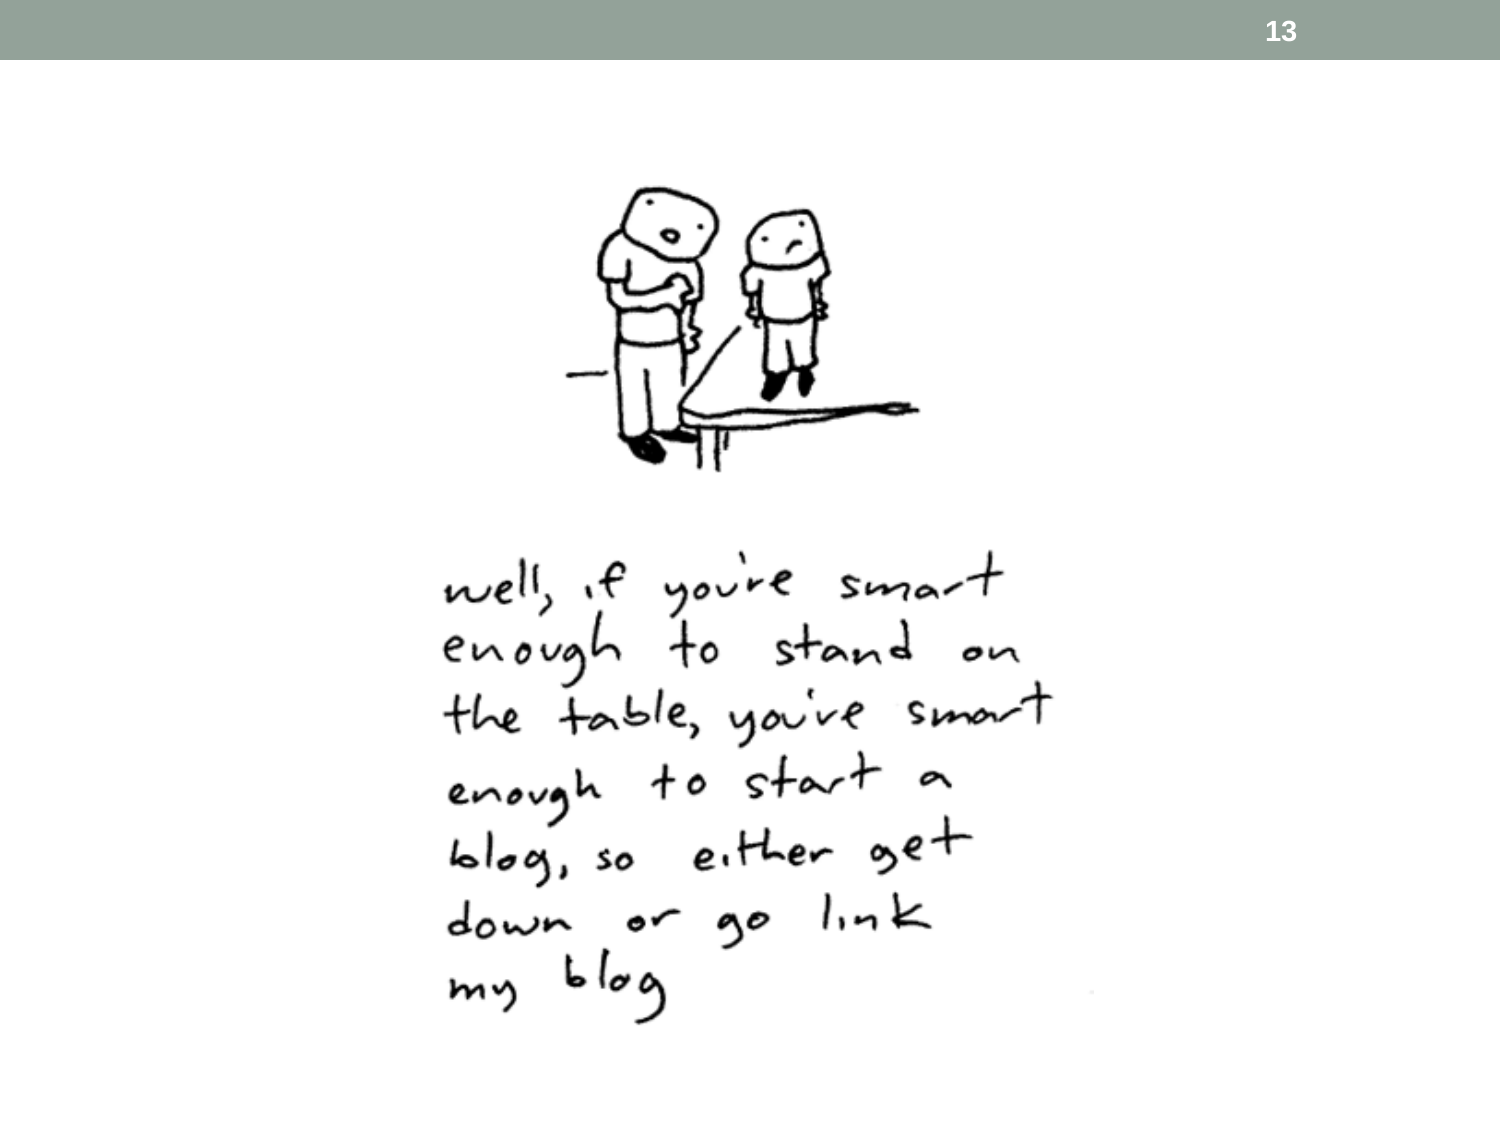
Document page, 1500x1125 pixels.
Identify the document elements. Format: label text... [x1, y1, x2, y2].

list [395, 148, 1094, 1056]
slide_number 13 [1250, 3, 1425, 57]
